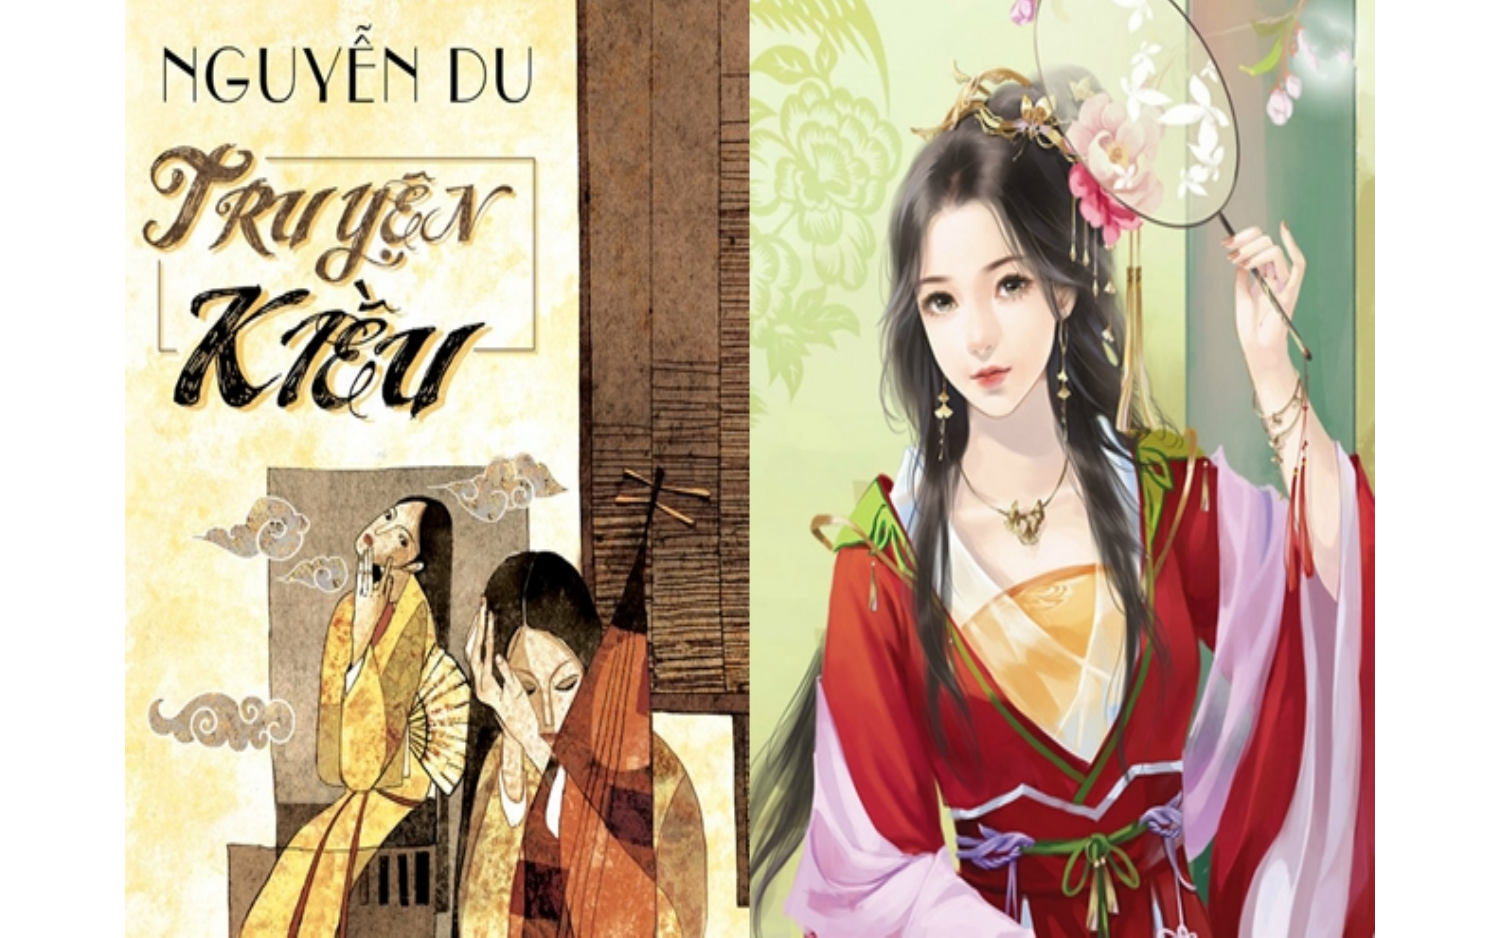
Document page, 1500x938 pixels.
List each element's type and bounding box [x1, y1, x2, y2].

picture [124, 0, 1376, 938]
